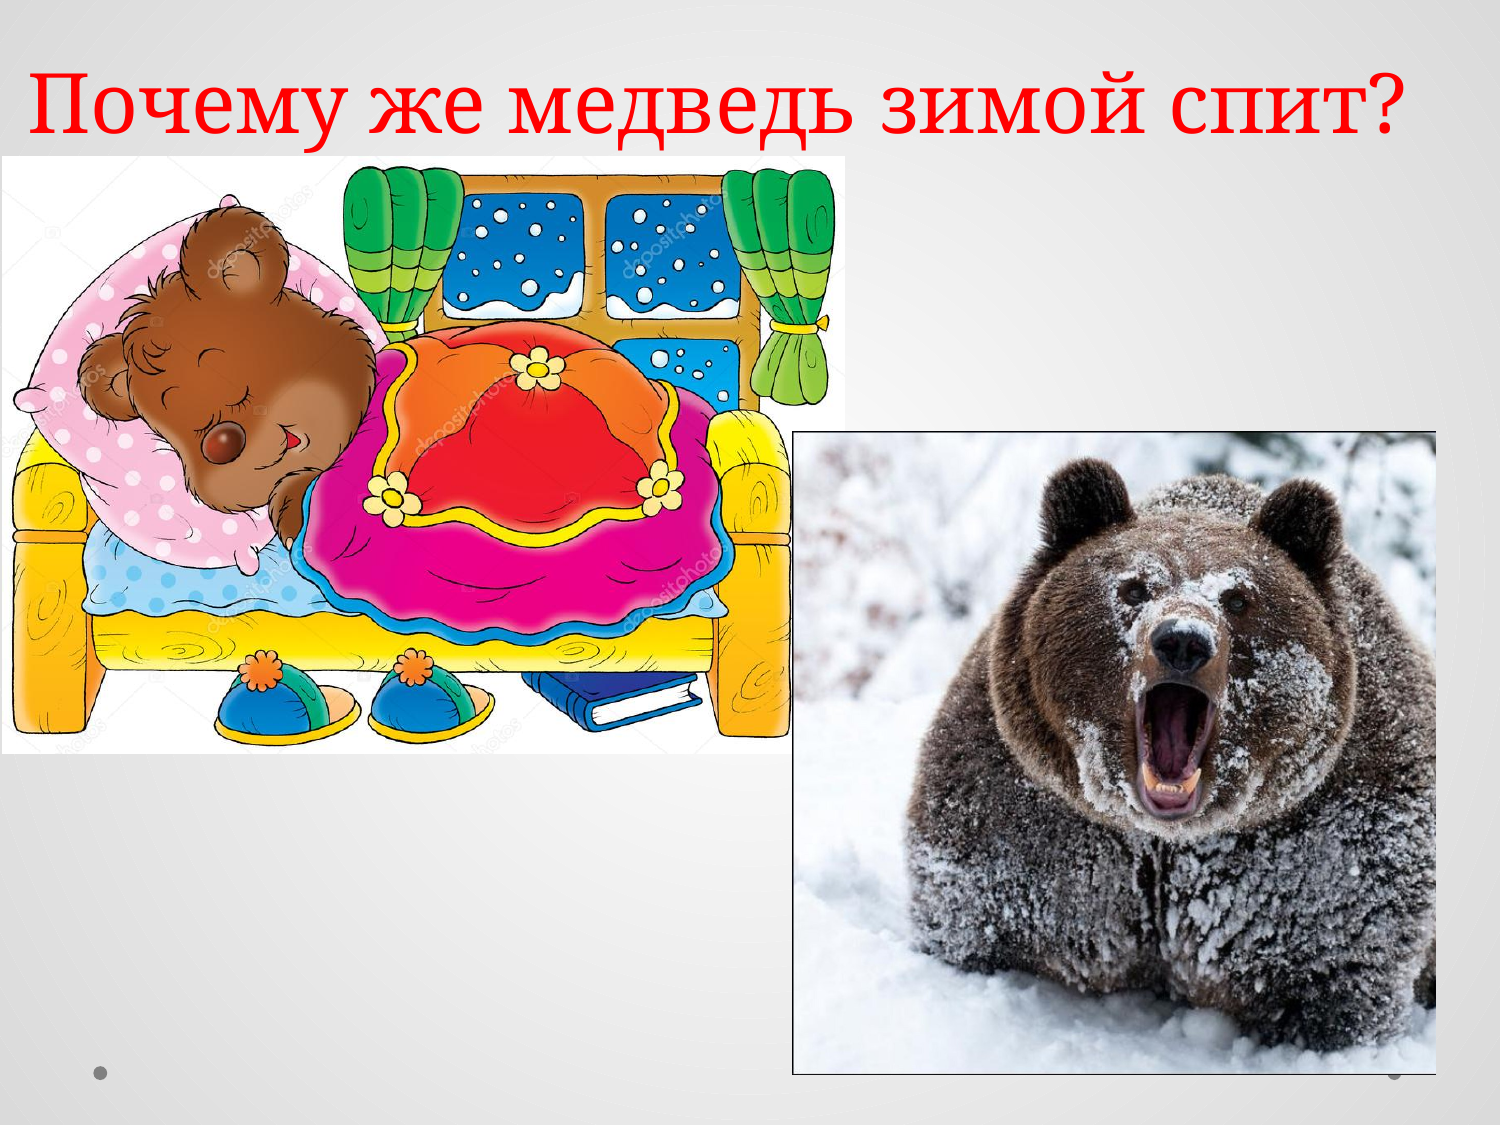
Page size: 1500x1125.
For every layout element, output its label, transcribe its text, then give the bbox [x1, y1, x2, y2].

text_box Почему же медведь зимой спит? [0, 42, 1436, 203]
picture [2, 156, 1436, 1075]
